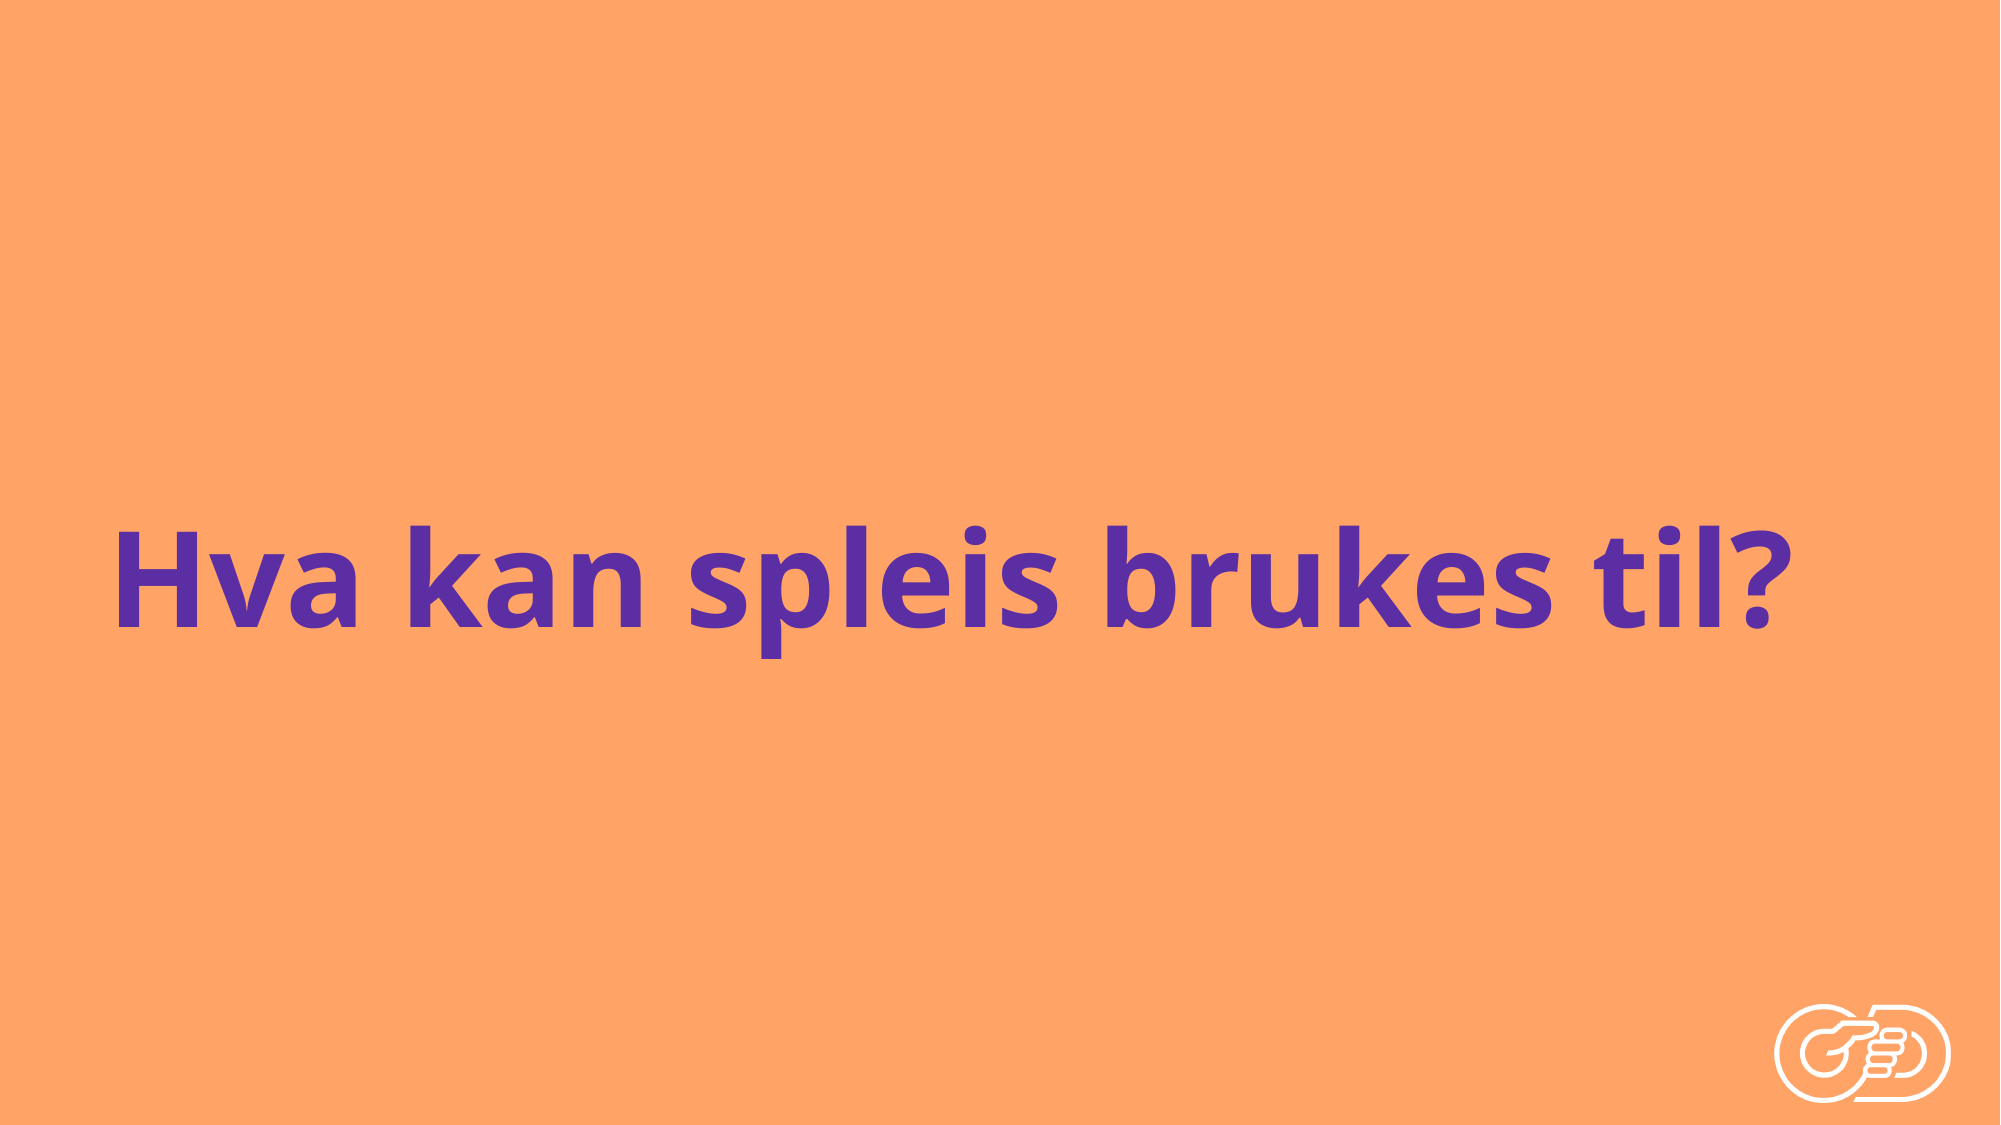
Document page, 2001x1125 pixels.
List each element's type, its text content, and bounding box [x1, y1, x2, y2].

picture [1774, 1004, 1951, 1103]
title Hva kan spleis brukes til? [37, 460, 1900, 665]
